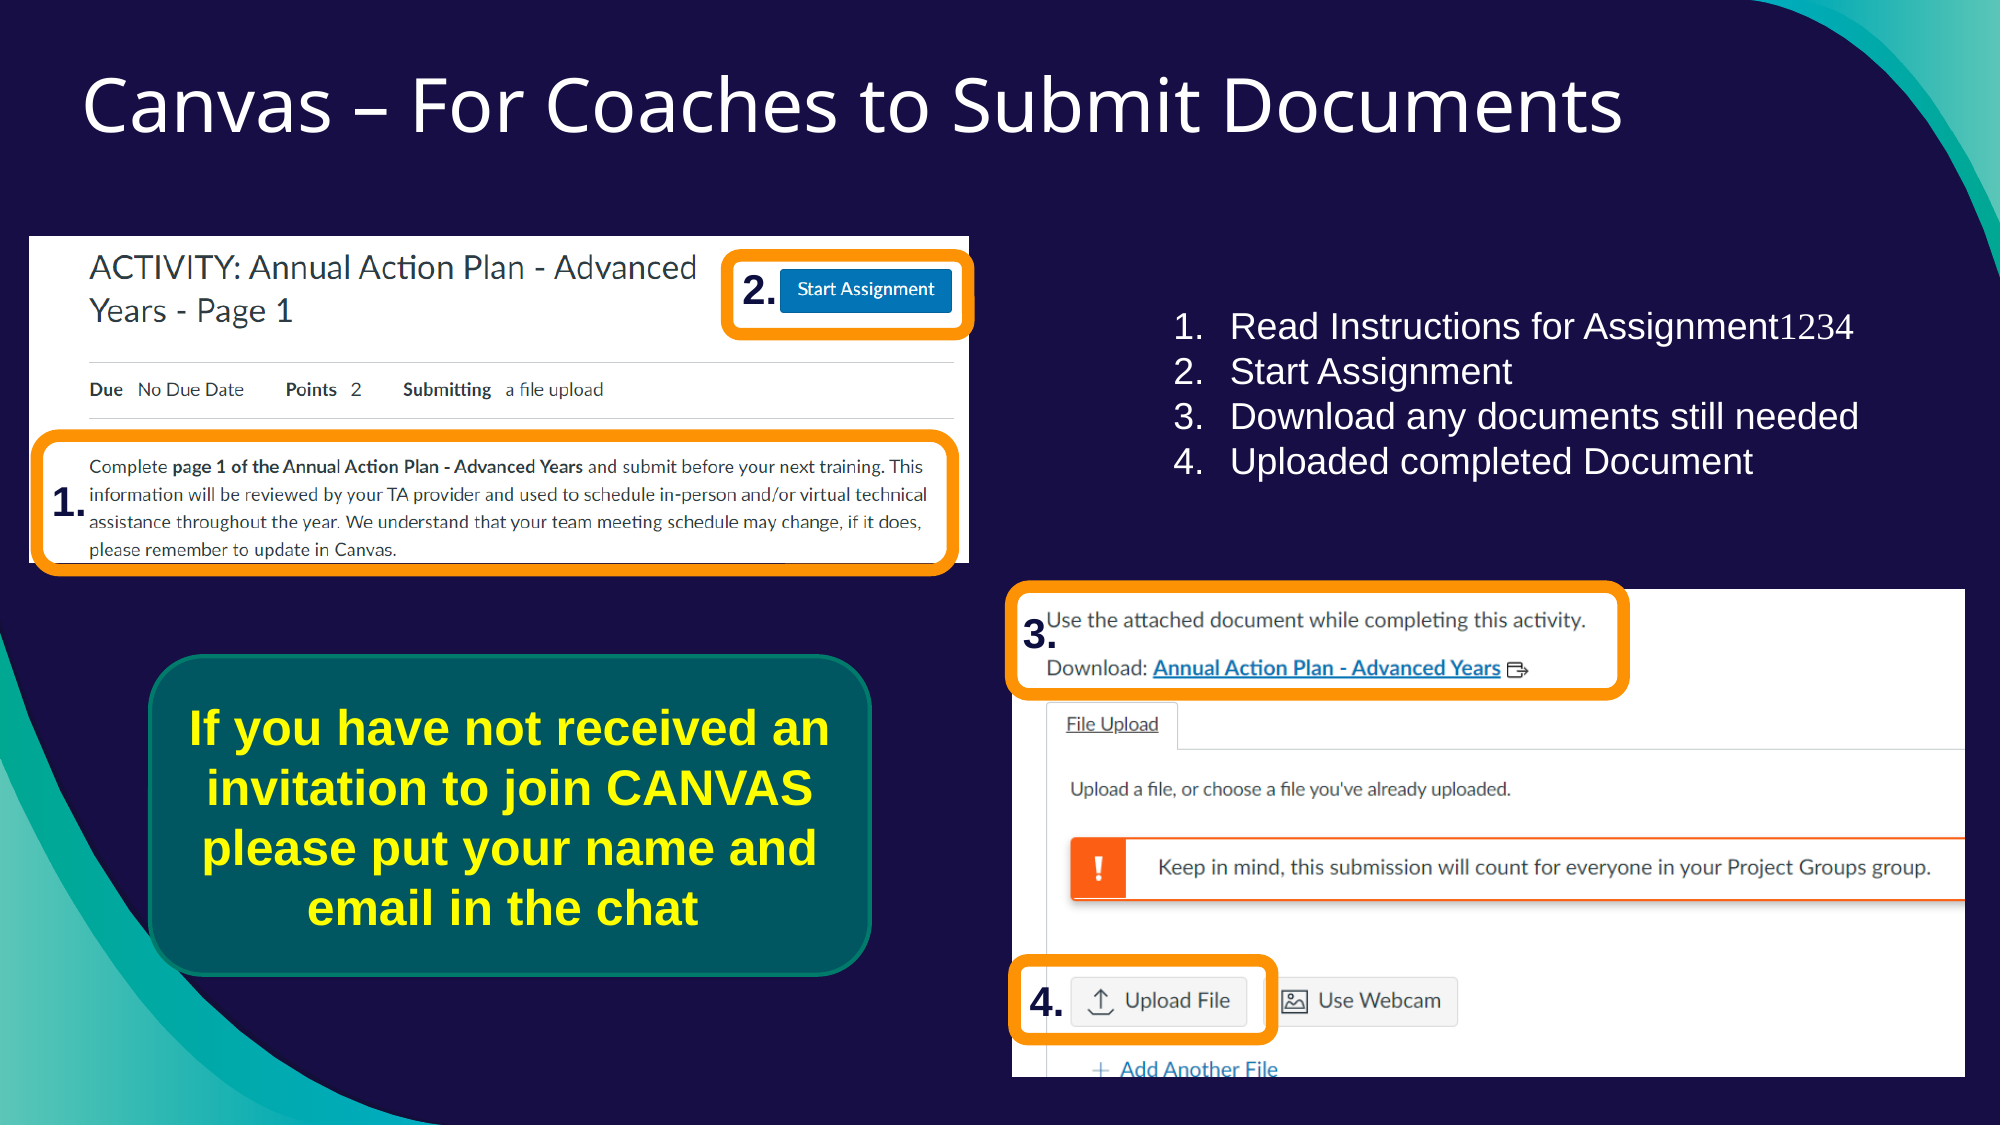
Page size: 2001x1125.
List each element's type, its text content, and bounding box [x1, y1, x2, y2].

picture [29, 236, 969, 563]
title Canvas – For Coaches to Submit Documents [66, 42, 2000, 182]
picture [1012, 588, 1966, 1077]
text_box Read Instructions for Assignment Start Assignment Download any documents still needed Uploaded completed Document [1158, 295, 1875, 490]
text_box If you have not received an invitation to join CANVAS please put your name and email in the chat [147, 654, 872, 977]
